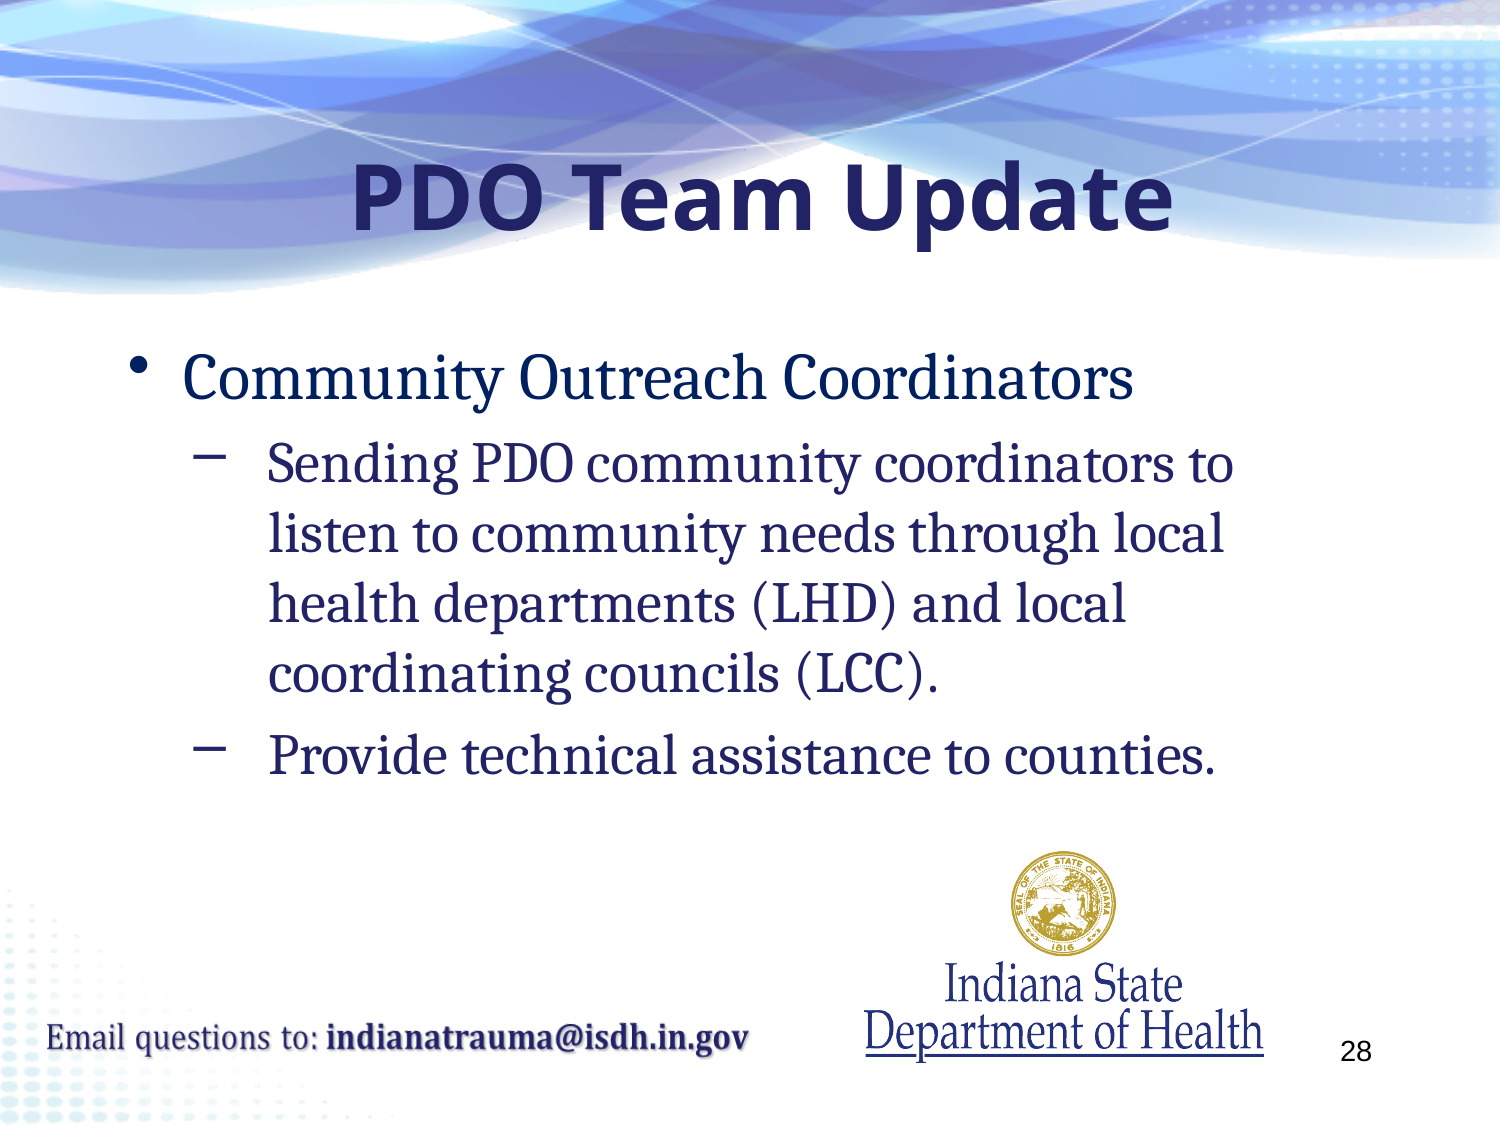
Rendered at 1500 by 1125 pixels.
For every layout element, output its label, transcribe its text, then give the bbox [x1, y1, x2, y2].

title PDO Team Update [24, 99, 1500, 288]
picture [0, 0, 1500, 1125]
list Community Outreach Coordinators Sending PDO community coordinators to listen to community needs through local health departments (LHD) and local coordinating councils (LCC). Provide technical assistance to counties. [112, 324, 1388, 1001]
slide_number 28 [1074, 1024, 1388, 1101]
